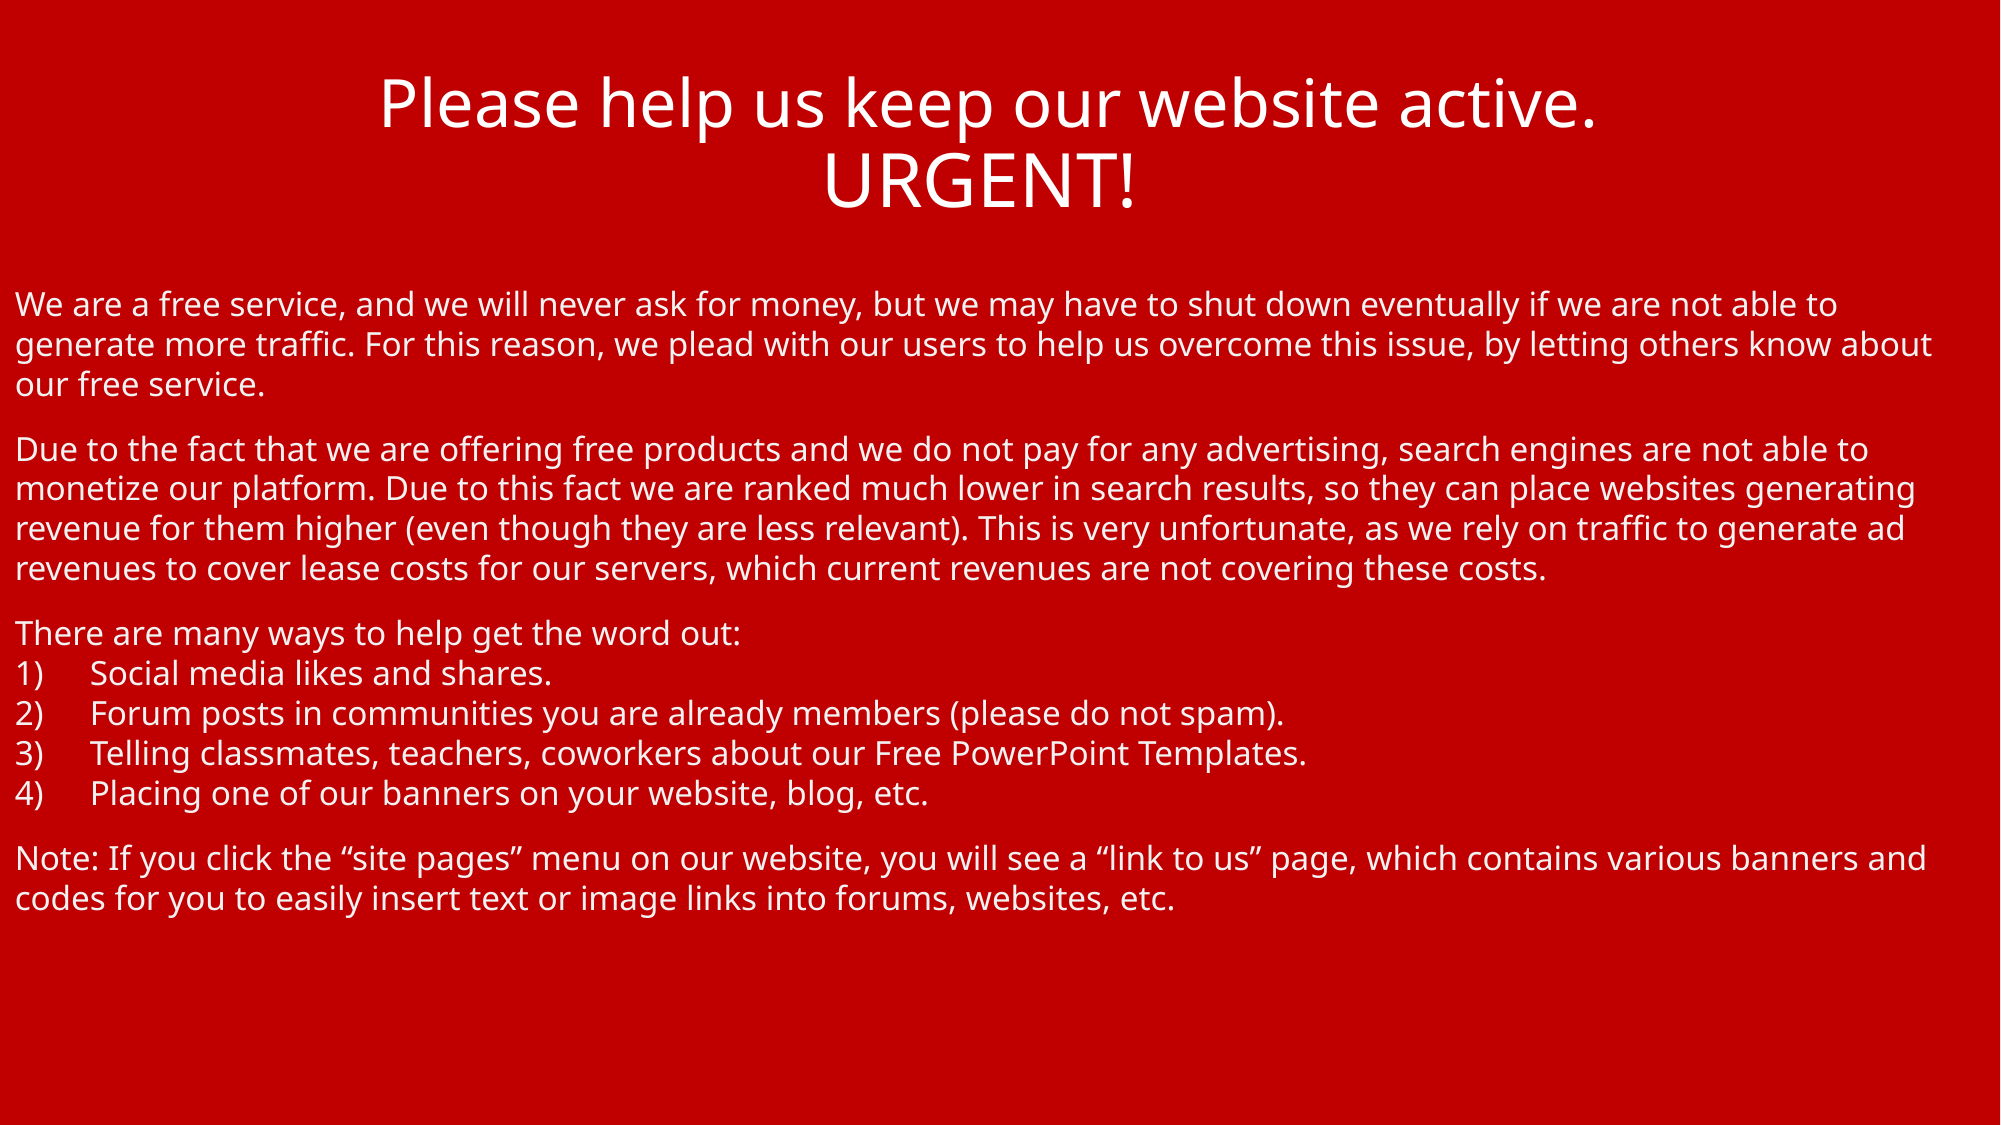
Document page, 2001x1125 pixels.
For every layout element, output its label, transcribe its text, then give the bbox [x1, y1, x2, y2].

text_box We are a free service, and we will never ask for money, but we may have to shut down eventually if we are not able to generate more traffic. For this reason, we plead with our users to help us overcome this issue, by letting others know about our free service. Due to the fact that we are offering free products and we do not pay for any advertising, search engines are not able to monetize our platform. Due to this fact we are ranked much lower in search results, so they can place websites generating revenue for them higher (even though they are less relevant). This is very unfortunate, as we rely on traffic to generate ad revenues to cover lease costs for our servers, which current revenues are not covering these costs. There are many ways to help get the word out: Social media likes and shares. Forum posts in communities you are already members (please do not spam). Telling classmates, teachers, coworkers about our Free PowerPoint Templates. Placing one of our banners on your website, blog, etc. Note: If you click the “site pages” menu on our website, you will see a “link to us” page, which contains various banners and codes for you to easily insert text or image links into forums, websites, etc. [0, 0, 2000, 1125]
title Please help us keep our website active. URGENT! [216, 103, 1762, 190]
